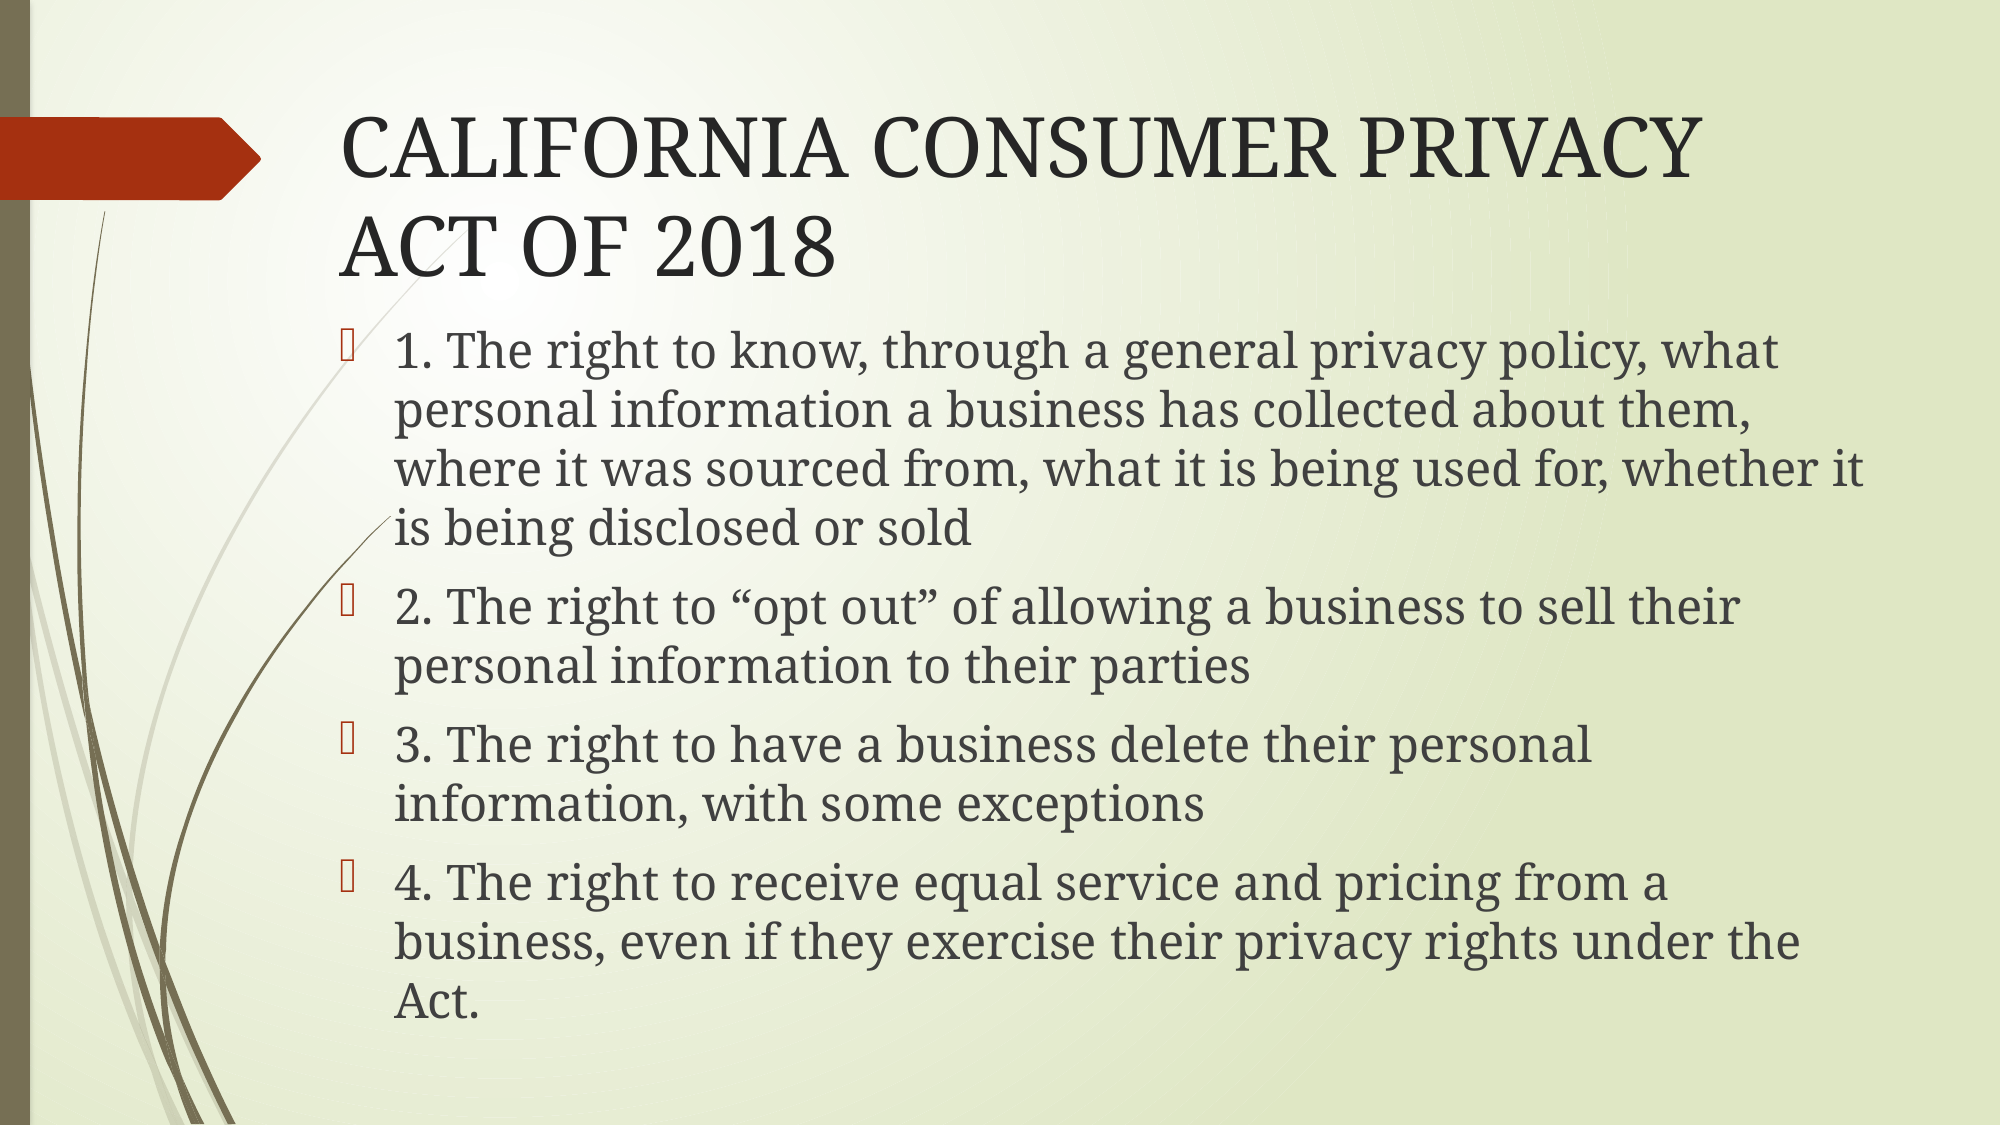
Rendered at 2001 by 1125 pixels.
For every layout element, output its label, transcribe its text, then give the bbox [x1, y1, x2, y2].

list 1. The right to know, through a general privacy policy, what personal information a business has collected about them, where it was sourced from, what it is being used for, whether it is being disclosed or sold 2. The right to “opt out” of allowing a business to sell their personal information to their parties 3. The right to have a business delete their personal information, with some exceptions 4. The right to receive equal service and pricing from a business, even if they exercise their privacy rights under the Act. [324, 312, 1888, 1040]
title CALIFORNIA CONSUMER PRIVACY ACT OF 2018 [324, 86, 1787, 297]
